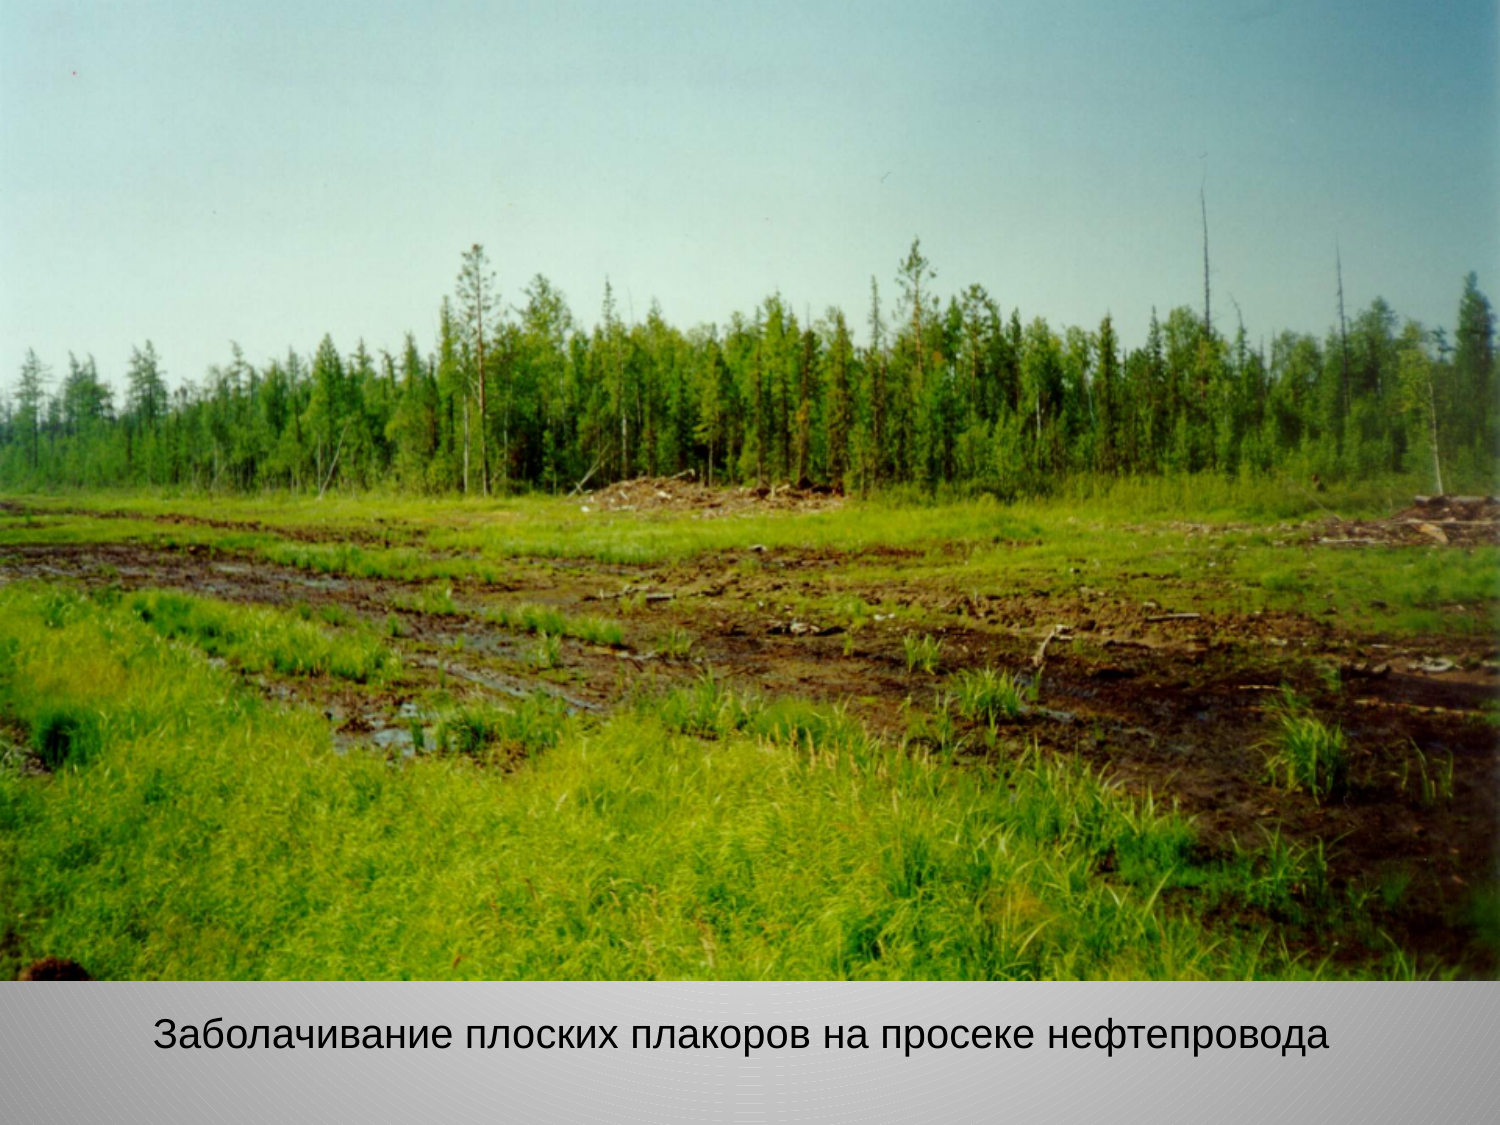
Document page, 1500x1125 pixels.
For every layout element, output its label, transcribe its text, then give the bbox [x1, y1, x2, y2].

picture [0, 0, 1500, 981]
text_box Заболачивание плоских плакоров на просеке нефтепровода [138, 999, 1345, 1065]
